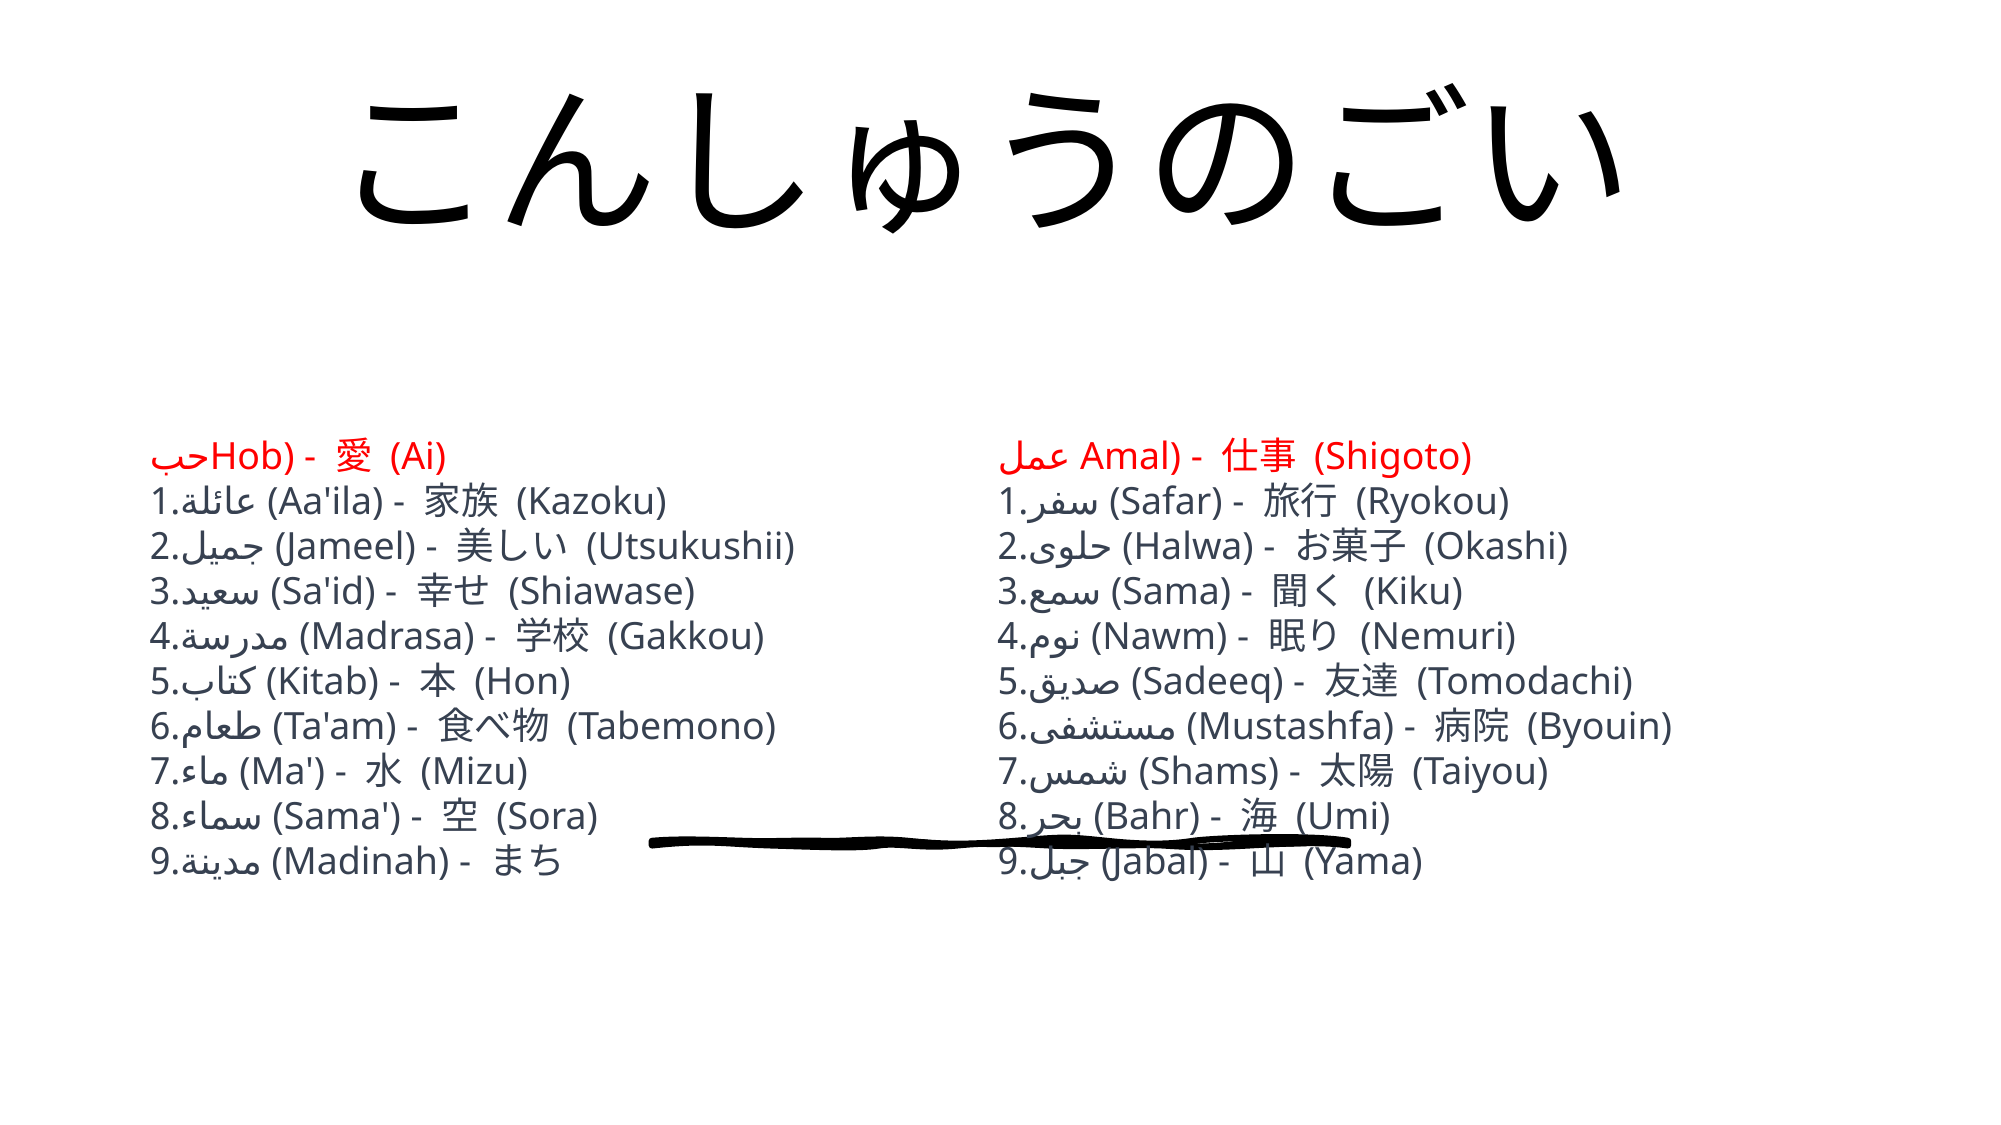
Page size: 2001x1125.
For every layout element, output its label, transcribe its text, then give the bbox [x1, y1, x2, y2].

title こんしゅうのごい [82, 46, 1883, 264]
text_box حبHob) - 愛 (Ai) عائلة (Aa'ila) - 家族 (Kazoku) جميل (Jameel) - 美しい (Utsukushii) سعيد (Sa'id) - 幸せ (Shiawase) مدرسة (Madrasa) - 学校 (Gakkou) كتاب (Kitab) - 本 (Hon) طعام (Ta'am) - 食べ物 (Tabemono) ماء (Ma') - 水 (Mizu) سماء (Sama') - 空 (Sora) مدينة (Madinah) - まち [135, 379, 982, 890]
text_box عمل Amal) - 仕事 (Shigoto) سفر (Safar) - 旅行 (Ryokou) حلوى (Halwa) - お菓子 (Okashi) سمع (Sama) - 聞く (Kiku) نوم (Nawm) - 眠り (Nemuri) صديق (Sadeeq) - 友達 (Tomodachi) مستشفى (Mustashfa) - 病院 (Byouin) شمس (Shams) - 太陽 (Taiyou) بحر (Bahr) - 海 (Umi) جبل (Jabal) - 山 (Yama) [982, 379, 1983, 890]
